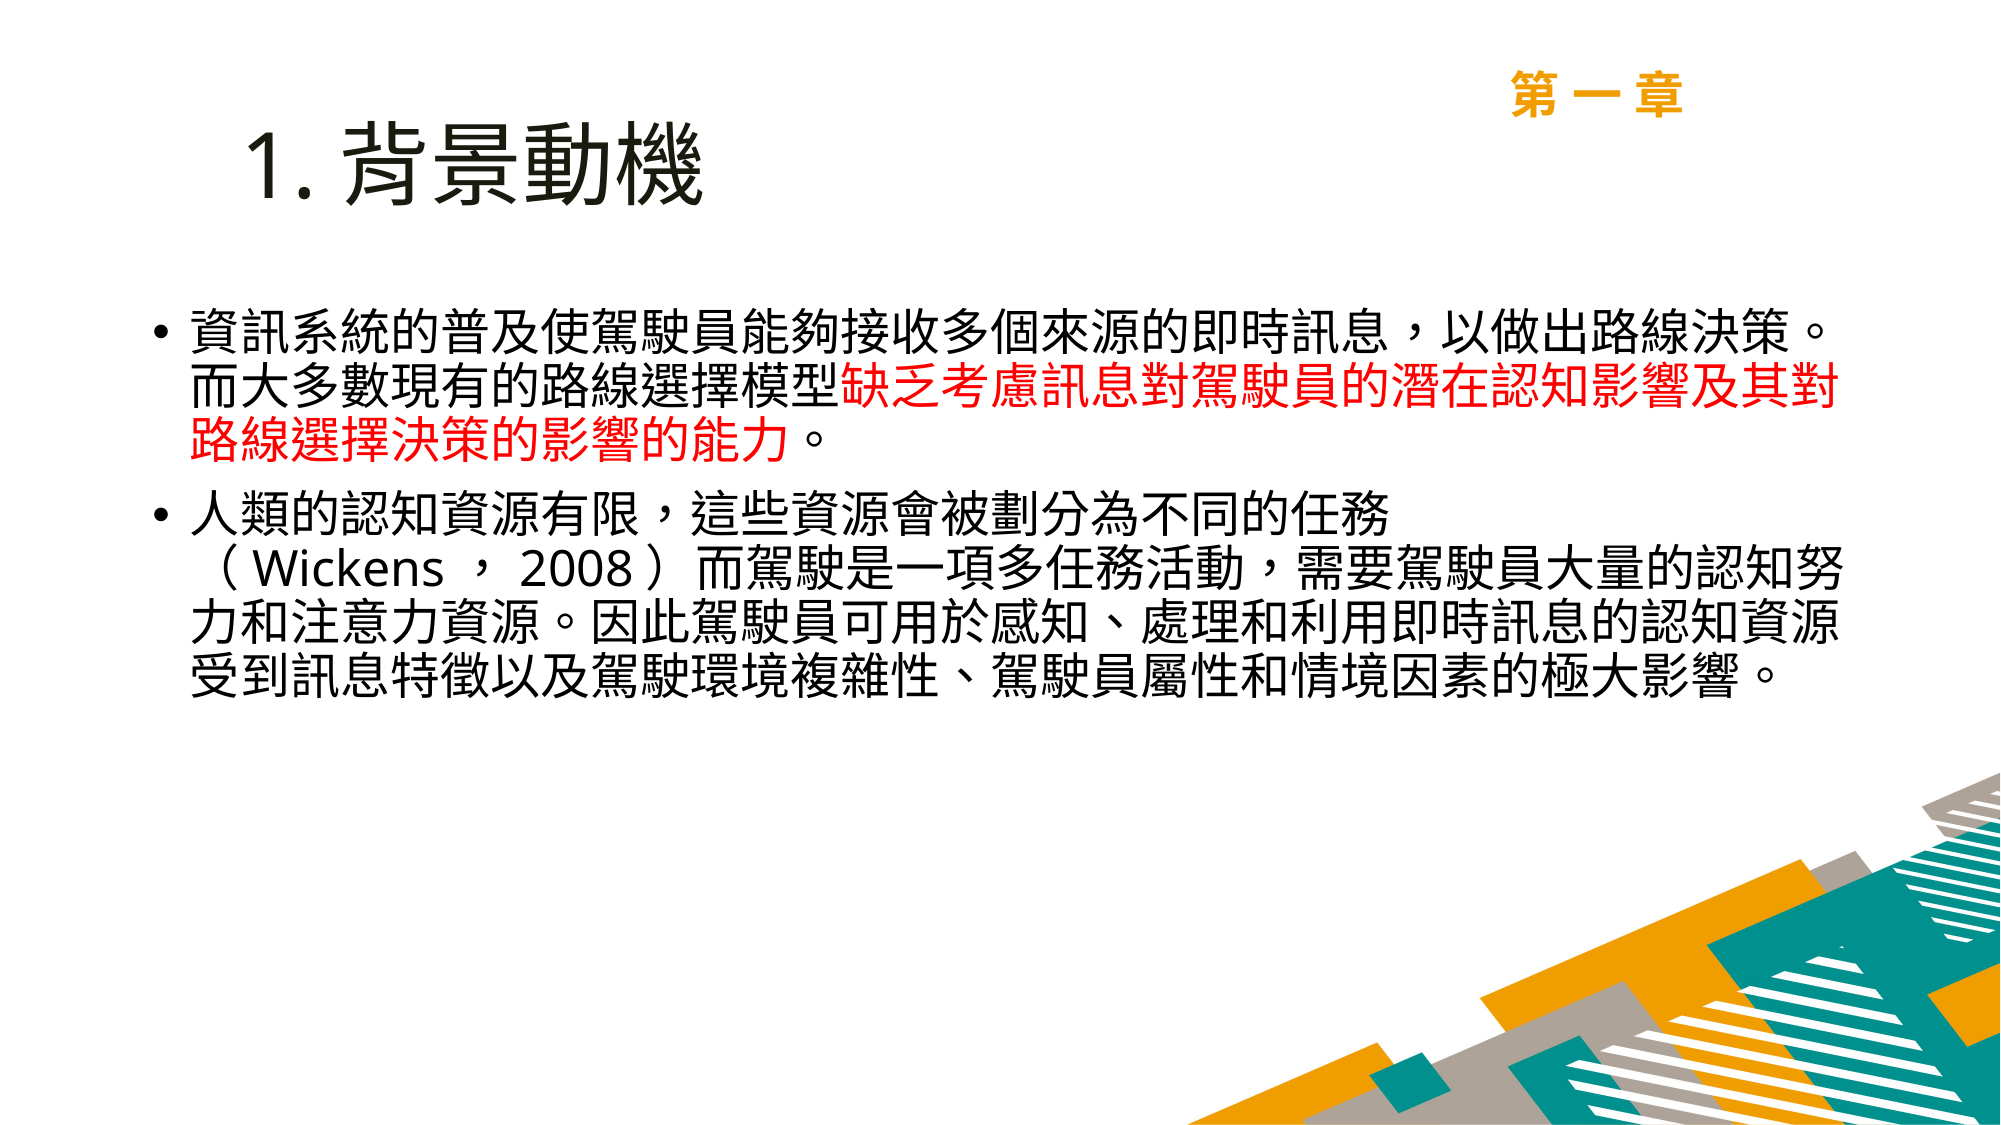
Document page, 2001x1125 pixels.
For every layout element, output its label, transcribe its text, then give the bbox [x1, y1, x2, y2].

text_box 1.背景動機 [224, 112, 1800, 299]
list 資訊系統的普及使駕駛員能夠接收多個來源的即時訊息，以做出路線決策。而大多數現有的路線選擇模型缺乏考慮訊息對駕駛員的潛在認知影響及其對路線選擇決策的影響的能力。 人類的認知資源有限，這些資源會被劃分為不同的任務（Wickens，2008）而駕駛是一項多任務活動，需要駕駛員大量的認知努力和注意力資源。因此駕駛員可用於感知、處理和利用即時訊息的認知資源受到訊息特徵以及駕駛環境複雜性、駕駛員屬性和情境因素的極大影響。 [137, 299, 1863, 1014]
picture [0, 0, 2001, 1125]
text_box 第一章 [1084, 55, 1700, 112]
